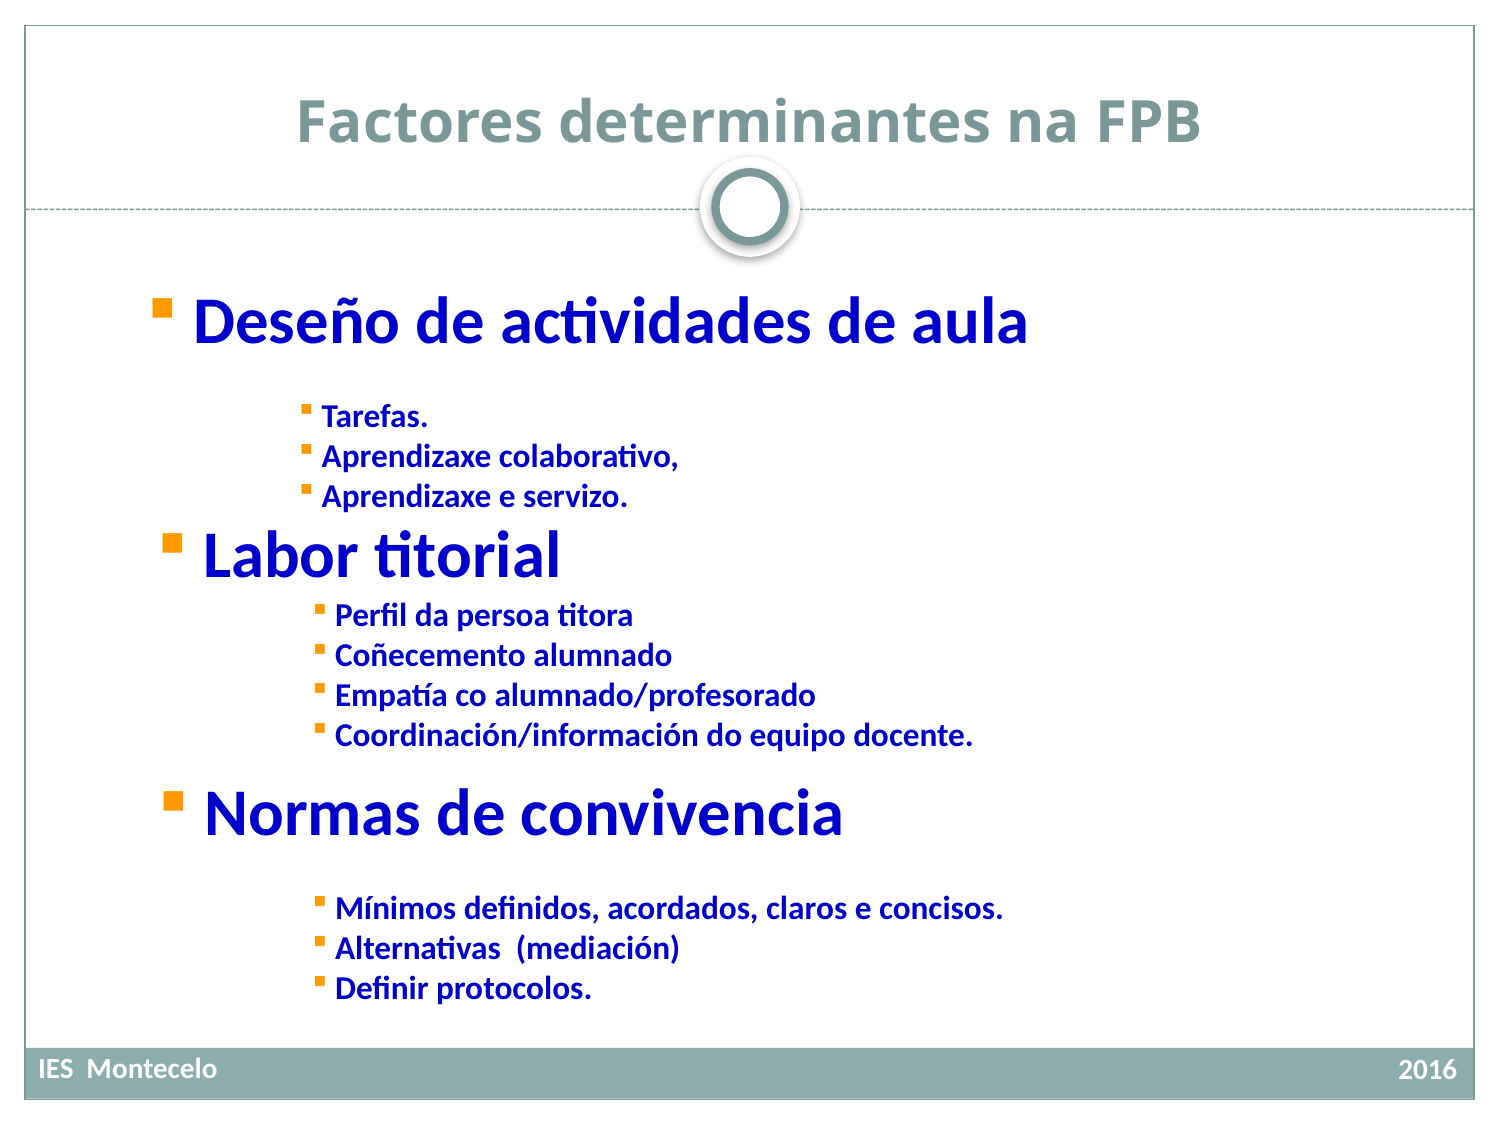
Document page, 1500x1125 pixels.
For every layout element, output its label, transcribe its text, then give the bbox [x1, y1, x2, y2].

text_box Tarefas. Aprendizaxe colaborativo, Aprendizaxe e servizo. [284, 386, 702, 522]
text_box Mínimos definidos, acordados, claros e concisos. Alternativas (mediación) Definir protocolos. [297, 878, 1021, 1014]
slide_number 2016 [972, 1042, 1473, 1103]
text_box Perfil da persoa titora Coñecemento alumnado Empatía co alumnado/profesorado Coordinación/información do equipo docente. [297, 585, 990, 761]
text_box Normas de convivencia [143, 761, 861, 857]
text_box Deseño de actividades de aula [133, 269, 1046, 365]
footer IES Montecelo [23, 1041, 611, 1102]
text_box Labor titorial [142, 503, 578, 599]
title Factores determinantes na FPB [49, 37, 1450, 162]
